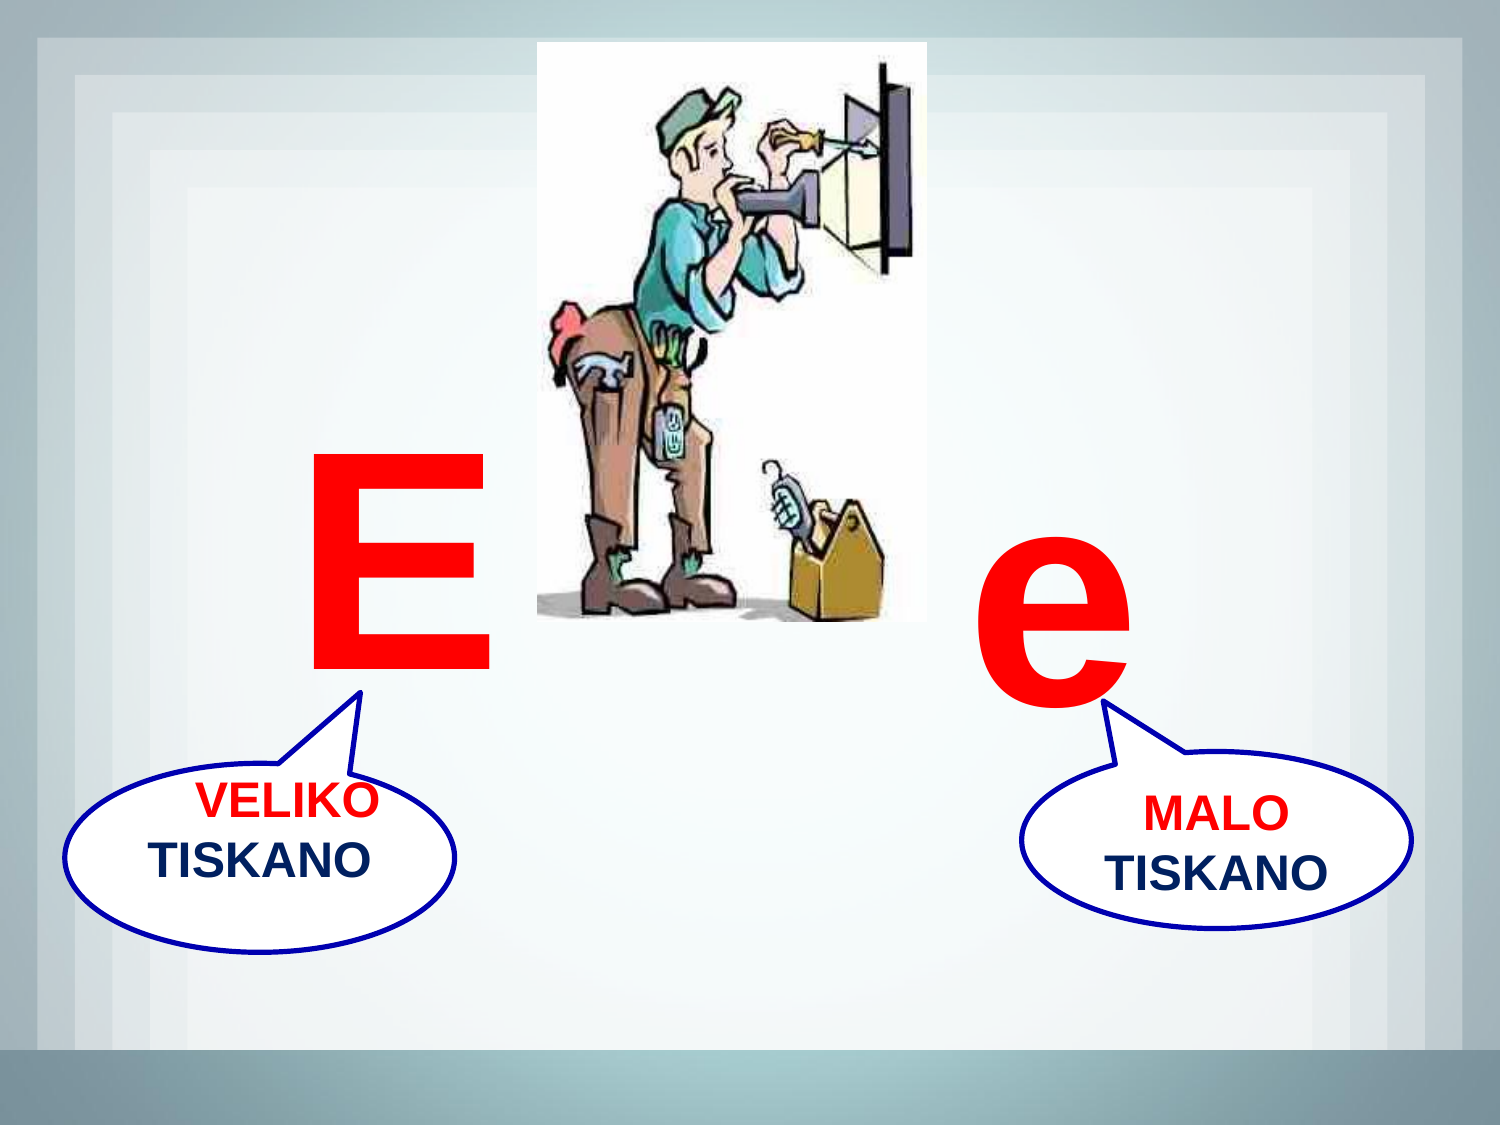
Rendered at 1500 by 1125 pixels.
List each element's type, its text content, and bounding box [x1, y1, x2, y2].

text_box E [278, 349, 517, 740]
text_box e [951, 385, 1156, 775]
text_box VELIKO TISKANO [62, 690, 458, 955]
picture [536, 41, 928, 623]
text_box MALO TISKANO [1019, 698, 1415, 932]
picture [0, 1050, 1500, 1125]
